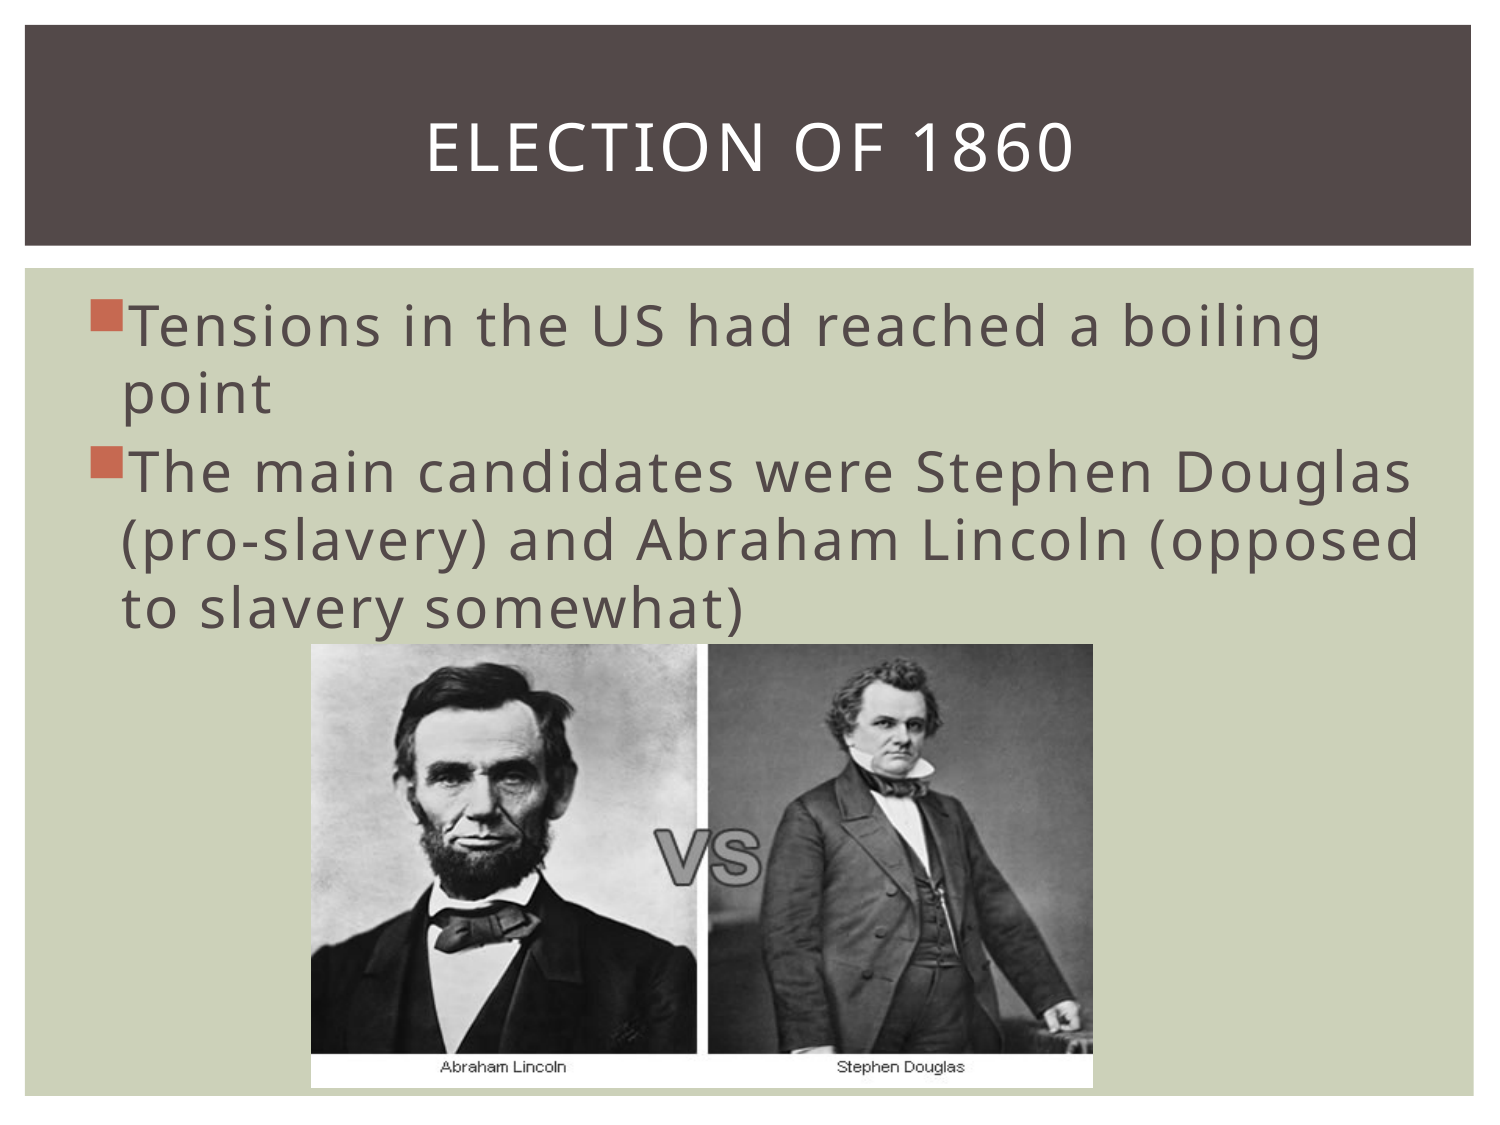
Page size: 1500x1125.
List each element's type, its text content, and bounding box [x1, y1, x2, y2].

list Tensions in the US had reached a boiling point The main candidates were Stephen Douglas (pro-slavery) and Abraham Lincoln (opposed to slavery somewhat) [62, 281, 1442, 650]
title Election of 1860 [62, 58, 1438, 232]
picture [311, 644, 1094, 1088]
